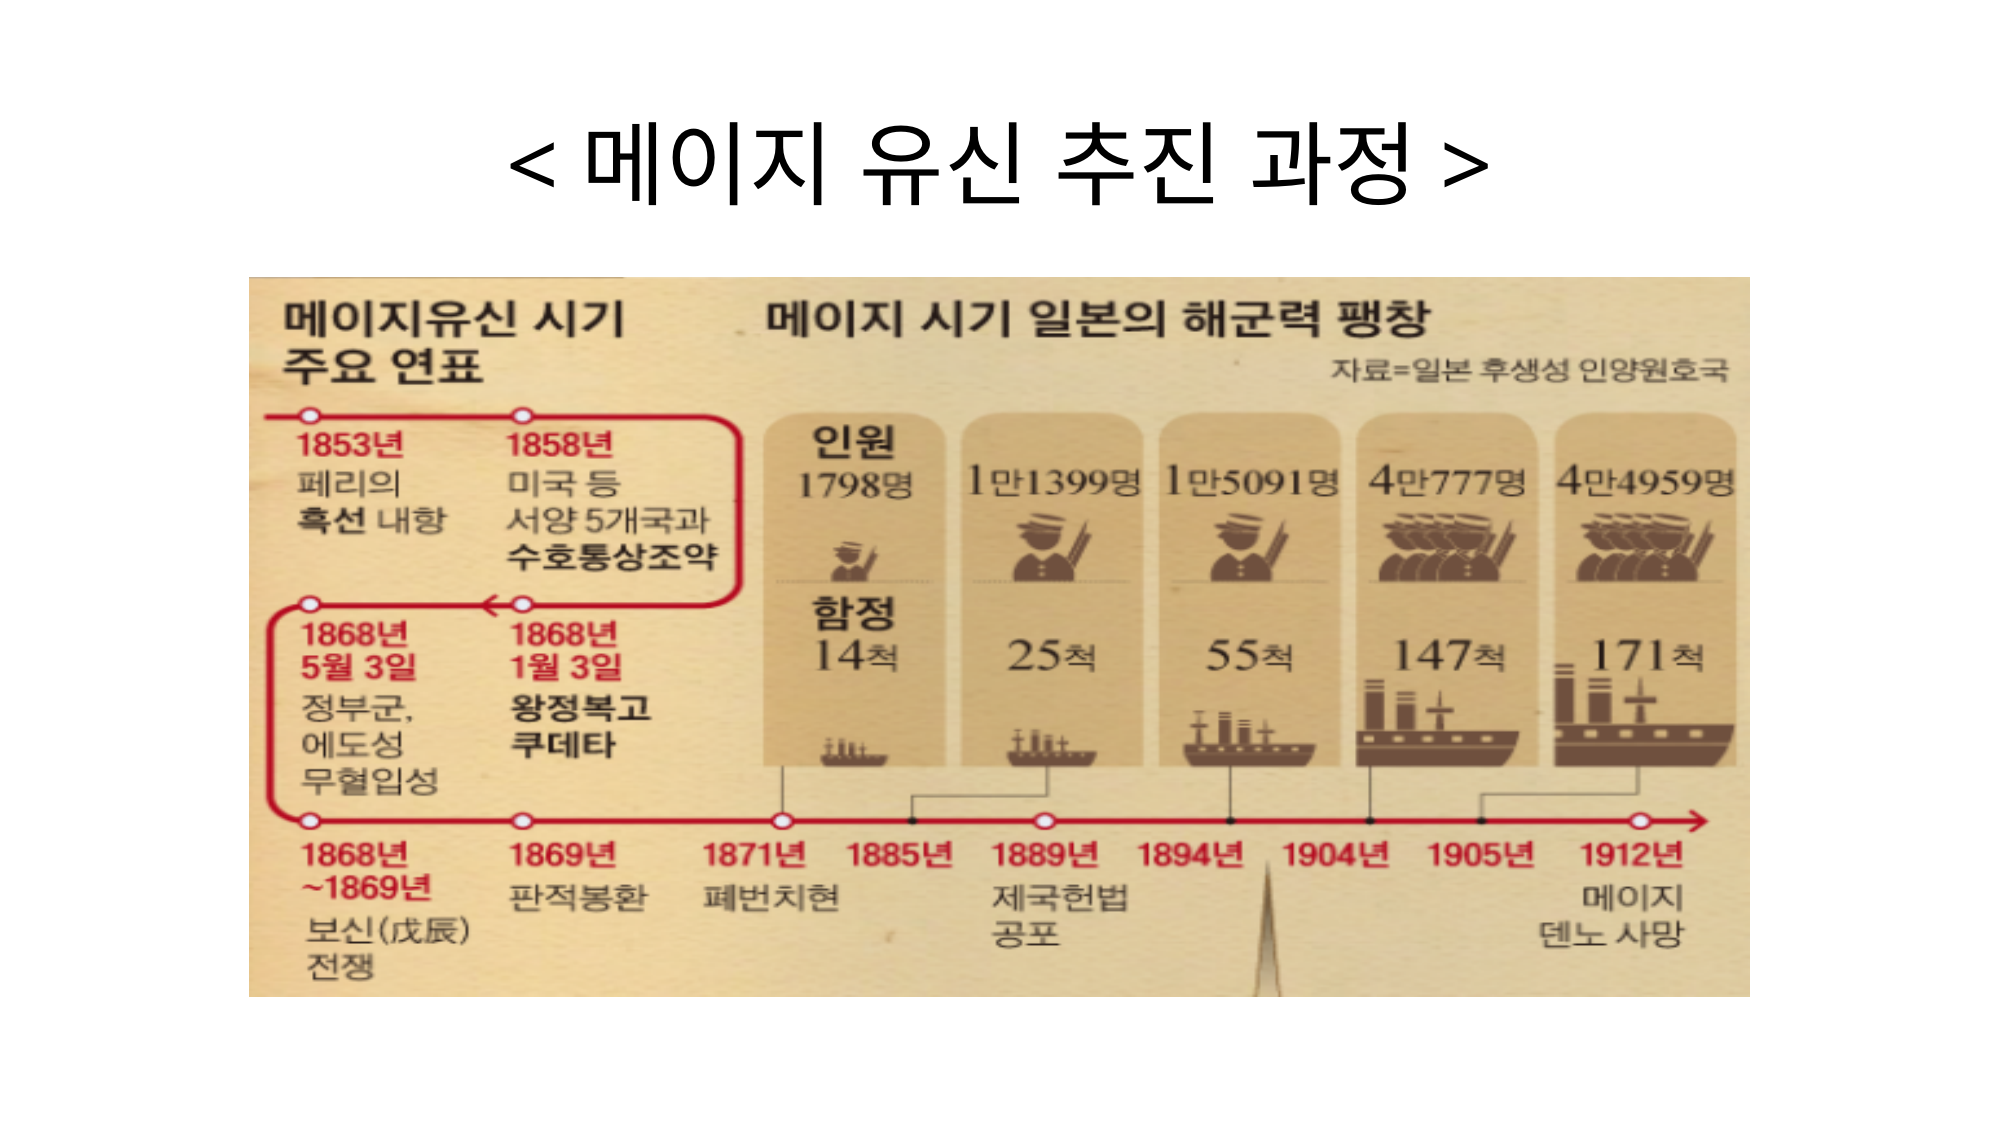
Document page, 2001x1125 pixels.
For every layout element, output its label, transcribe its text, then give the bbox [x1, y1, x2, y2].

picture [249, 277, 1750, 998]
title <메이지 유신 추진 과정> [137, 59, 1863, 278]
